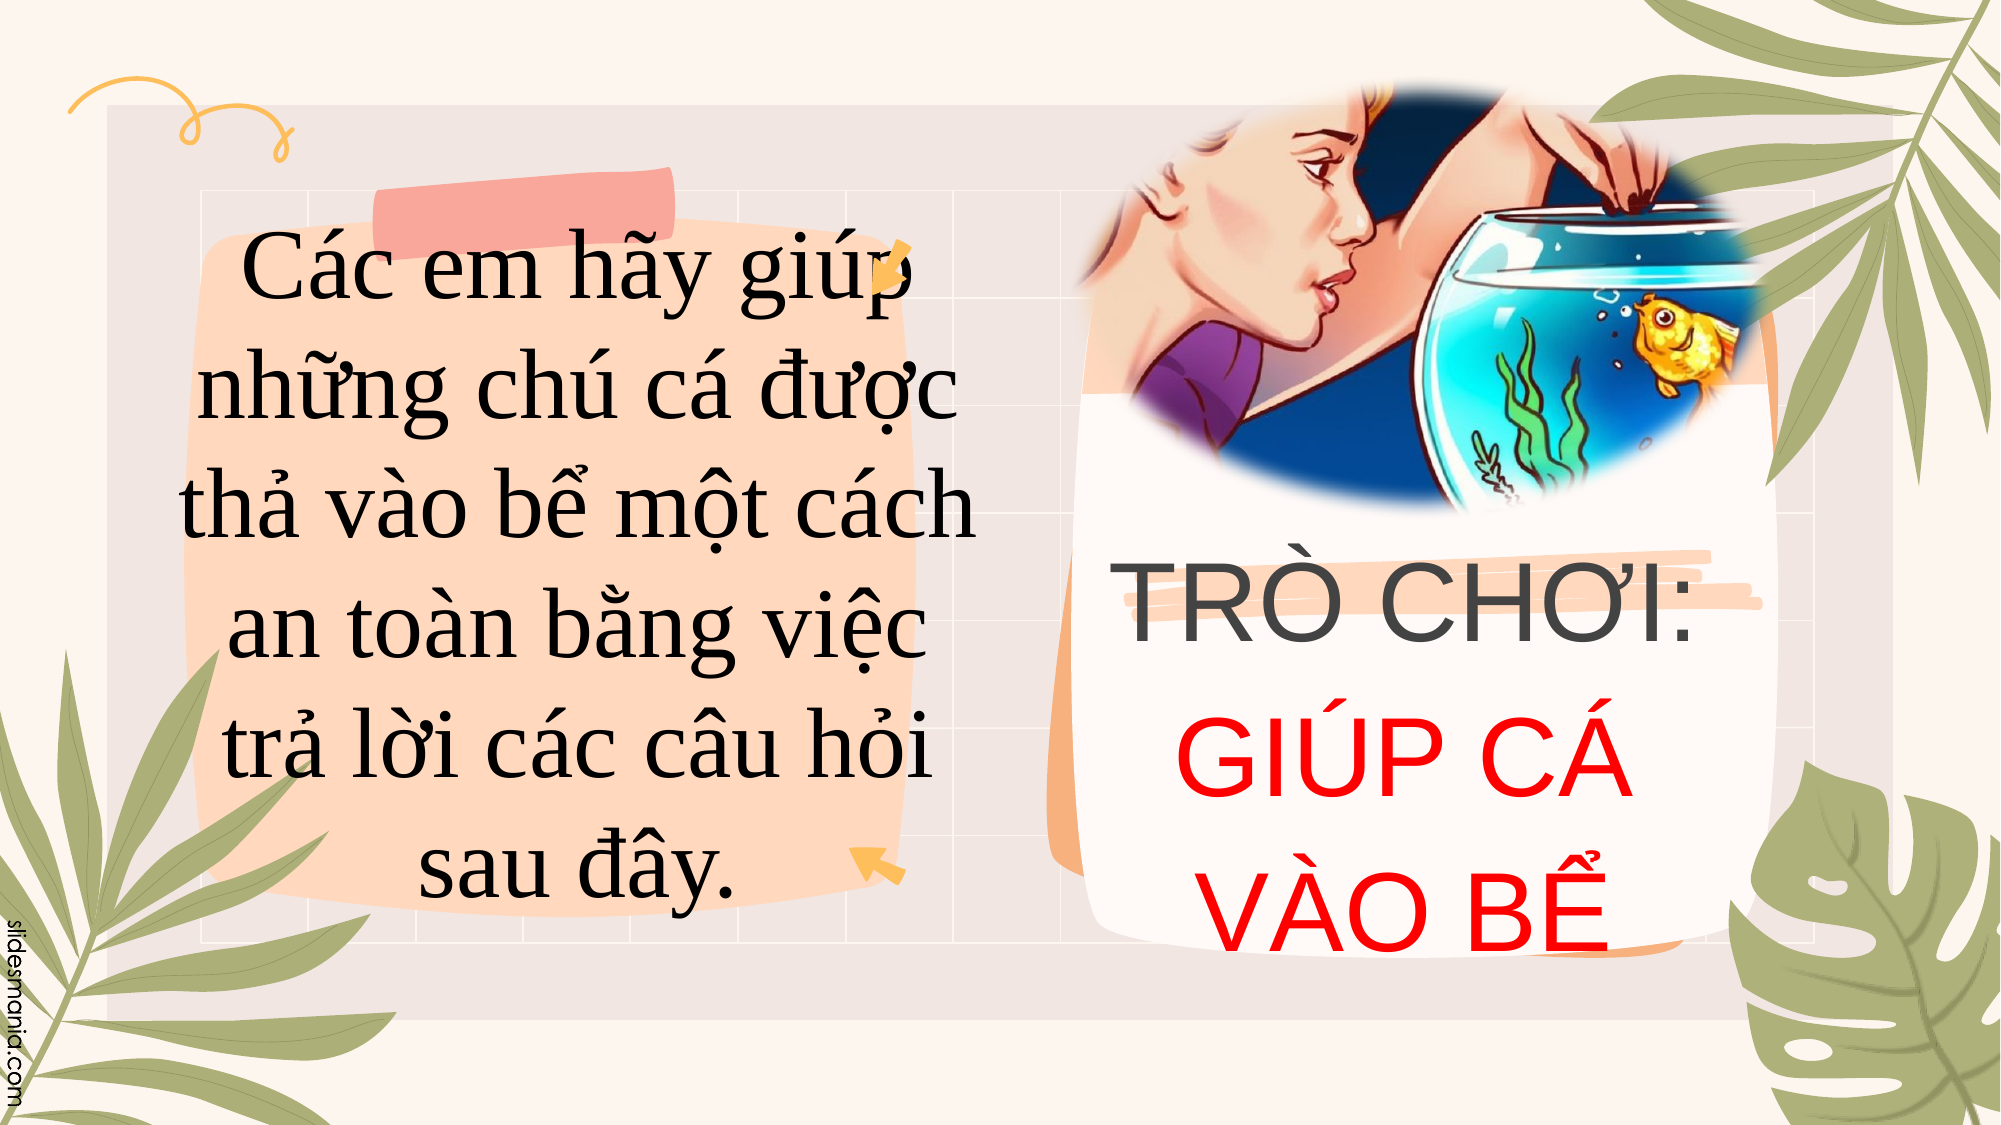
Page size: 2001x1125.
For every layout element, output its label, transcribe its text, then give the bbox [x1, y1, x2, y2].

text_box [67, 76, 295, 164]
text_box [872, 239, 912, 295]
text_box [849, 847, 906, 886]
picture [1067, 74, 1777, 520]
picture [1780, 784, 2001, 1125]
list TRÒ CHƠI: GIÚP CÁ VÀO BỂ [1067, 528, 1741, 1021]
title Các em hãy giúp những chú cá được thả vào bể một cách an toàn bằng việc trả lời các câu hỏi sau đây. [154, 204, 1003, 912]
text_box [1741, 583, 1763, 611]
